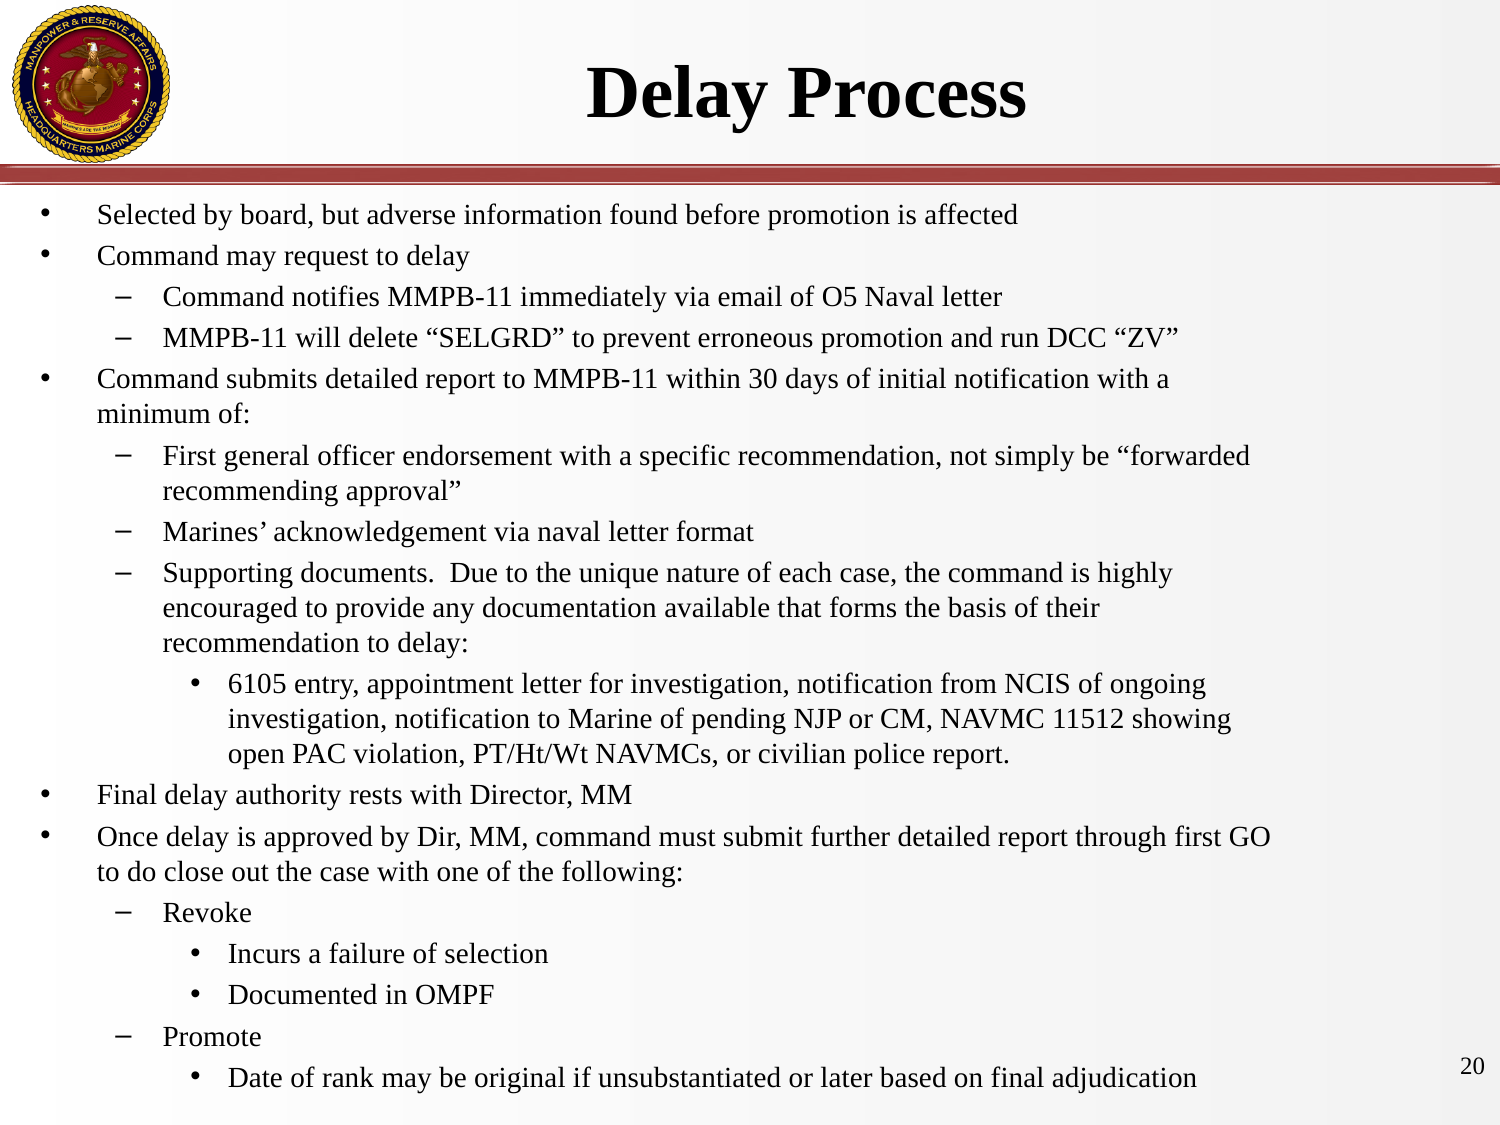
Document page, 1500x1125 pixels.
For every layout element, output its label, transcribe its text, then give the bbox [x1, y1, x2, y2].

slide_number 20 [1149, 1042, 1500, 1103]
title Delay Process [174, 0, 1440, 175]
list Selected by board, but adverse information found before promotion is affected Command may request to delay Command notifies MMPB-11 immediately via email of O5 Naval letter MMPB-11 will delete “SELGRD” to prevent erroneous promotion and run DCC “ZV” Command submits detailed report to MMPB-11 within 30 days of initial notification with a minimum of: First general officer endorsement with a specific recommendation, not simply be “forwarded recommending approval” Marines’ acknowledgement via naval letter format Supporting documents. Due to the unique nature of each case, the command is highly encouraged to provide any documentation available that forms the basis of their recommendation to delay: 6105 entry, appointment letter for investigation, notification from NCIS of ongoing investigation, notification to Marine of pending NJP or CM, NAVMC 11512 showing open PAC violation, PT/Ht/Wt NAVMCs, or civilian police report. Final delay authority rests with Director, MM Once delay is approved by Dir, MM, command must submit further detailed report through first GO to do close out the case with one of the following: Revoke Incurs a failure of selection Documented in OMPF Promote Date of rank may be original if unsubstantiated or later based on final adjudication [25, 187, 1301, 988]
picture [12, 5, 170, 163]
